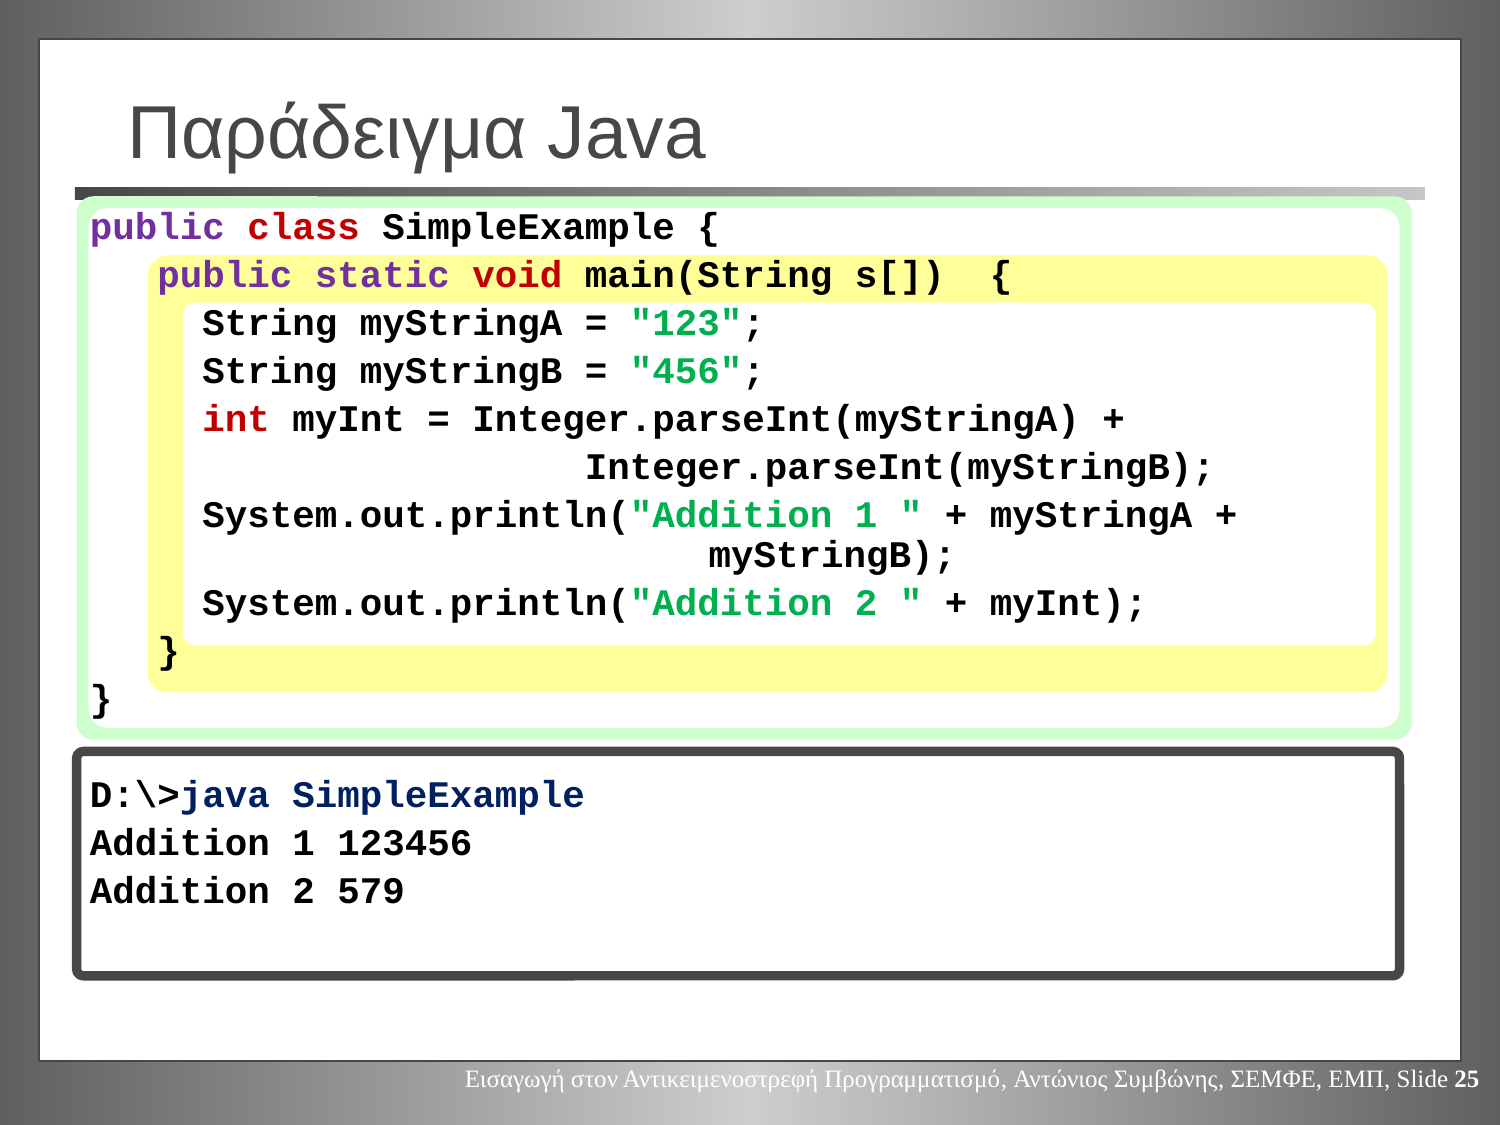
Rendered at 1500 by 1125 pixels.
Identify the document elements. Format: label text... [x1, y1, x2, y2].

text_box [76, 751, 1400, 976]
text_box [82, 196, 1406, 200]
title Παράδειγμα Java [112, 82, 1388, 175]
list public class SimpleExample { public static void main(String s[]) { String myStringA = "123"; String myStringB = "456"; int myInt = Integer.parseInt(myStringA) + Integer.parseInt(myStringB); System.out.println("Addition 1 " + myStringA + myStringB); System.out.println("Addition 2 " + myInt); } } D:\>java SimpleExample Addition 1 123456 Addition 2 579 [75, 200, 1438, 963]
